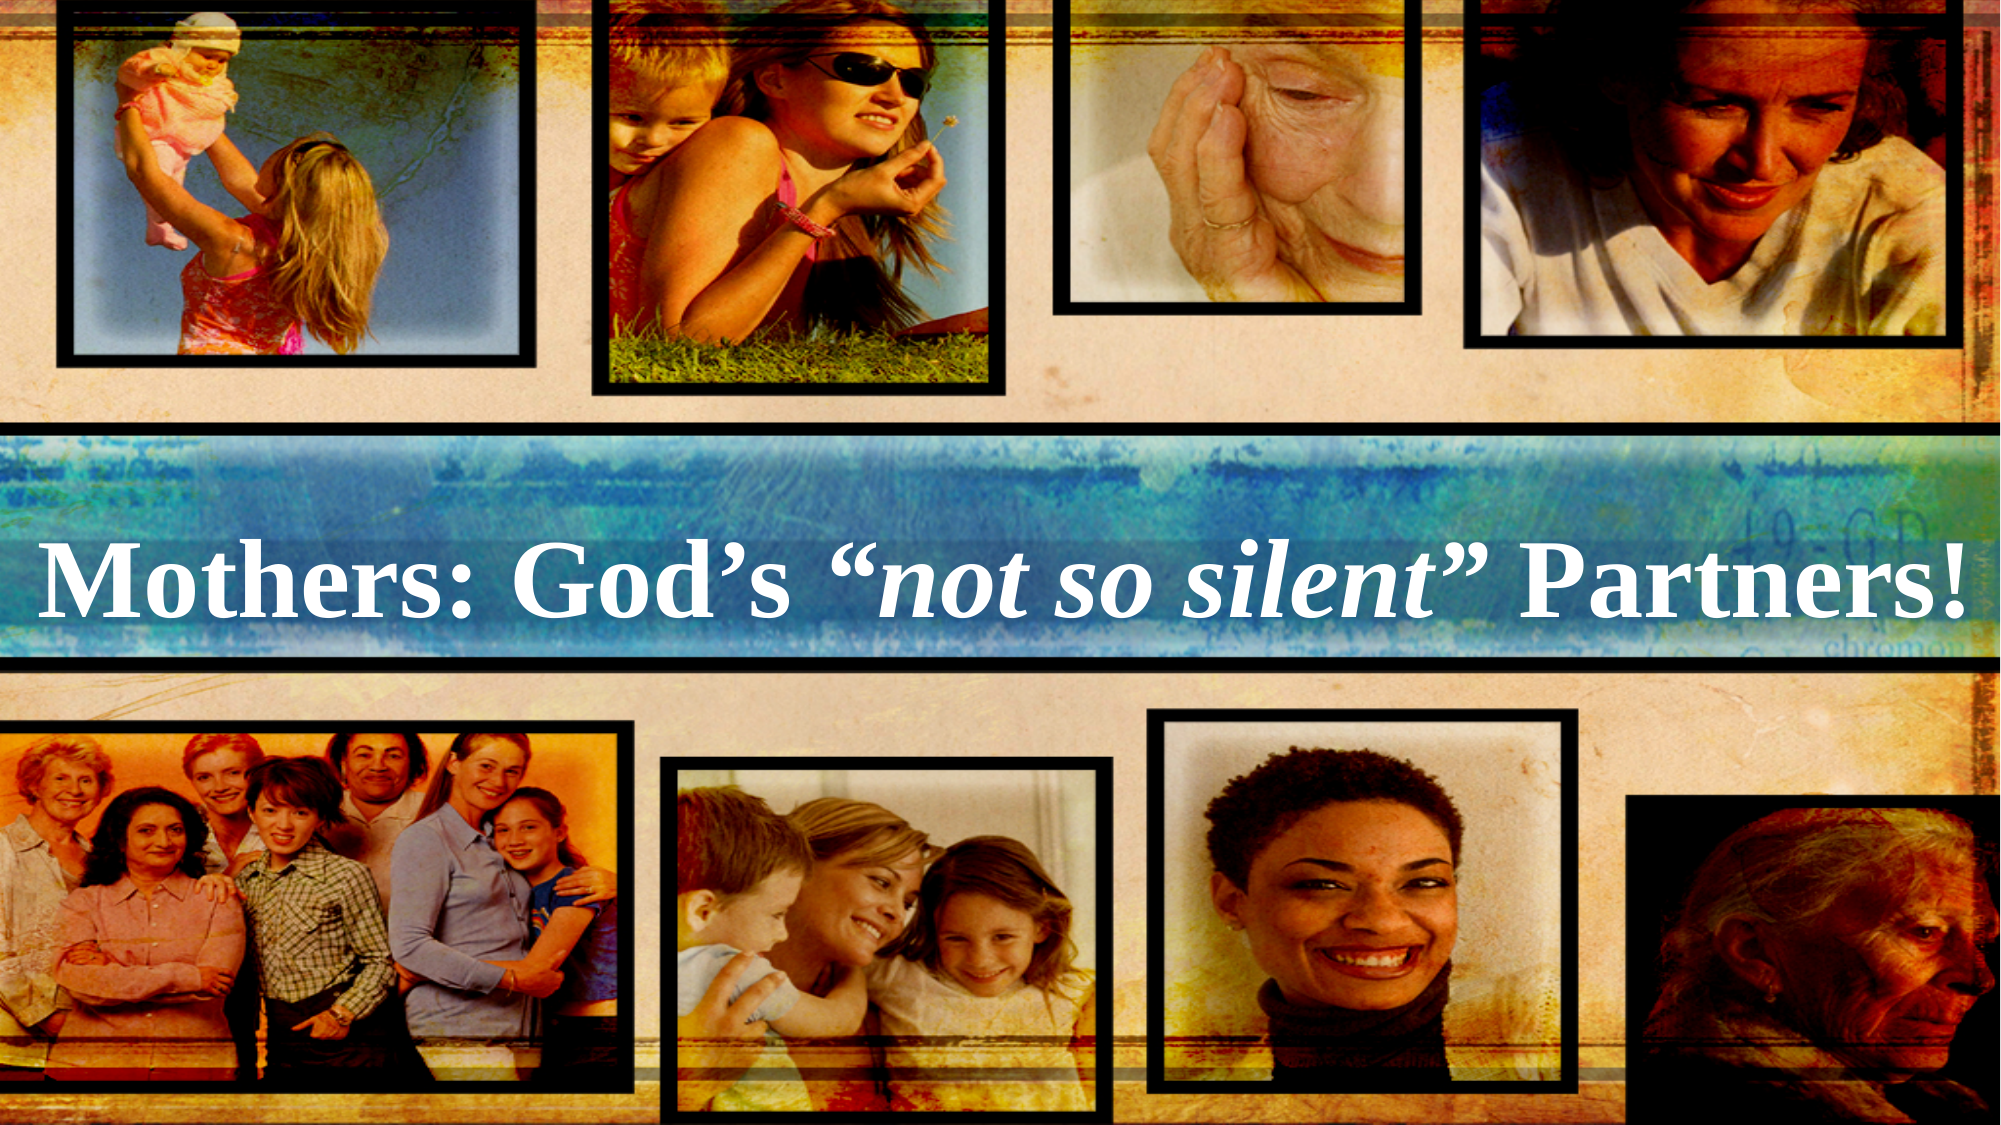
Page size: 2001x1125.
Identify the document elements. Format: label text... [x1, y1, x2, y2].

picture [0, 0, 2001, 1125]
title Mothers: God’s “not so silent” Partners! [12, 479, 2000, 667]
